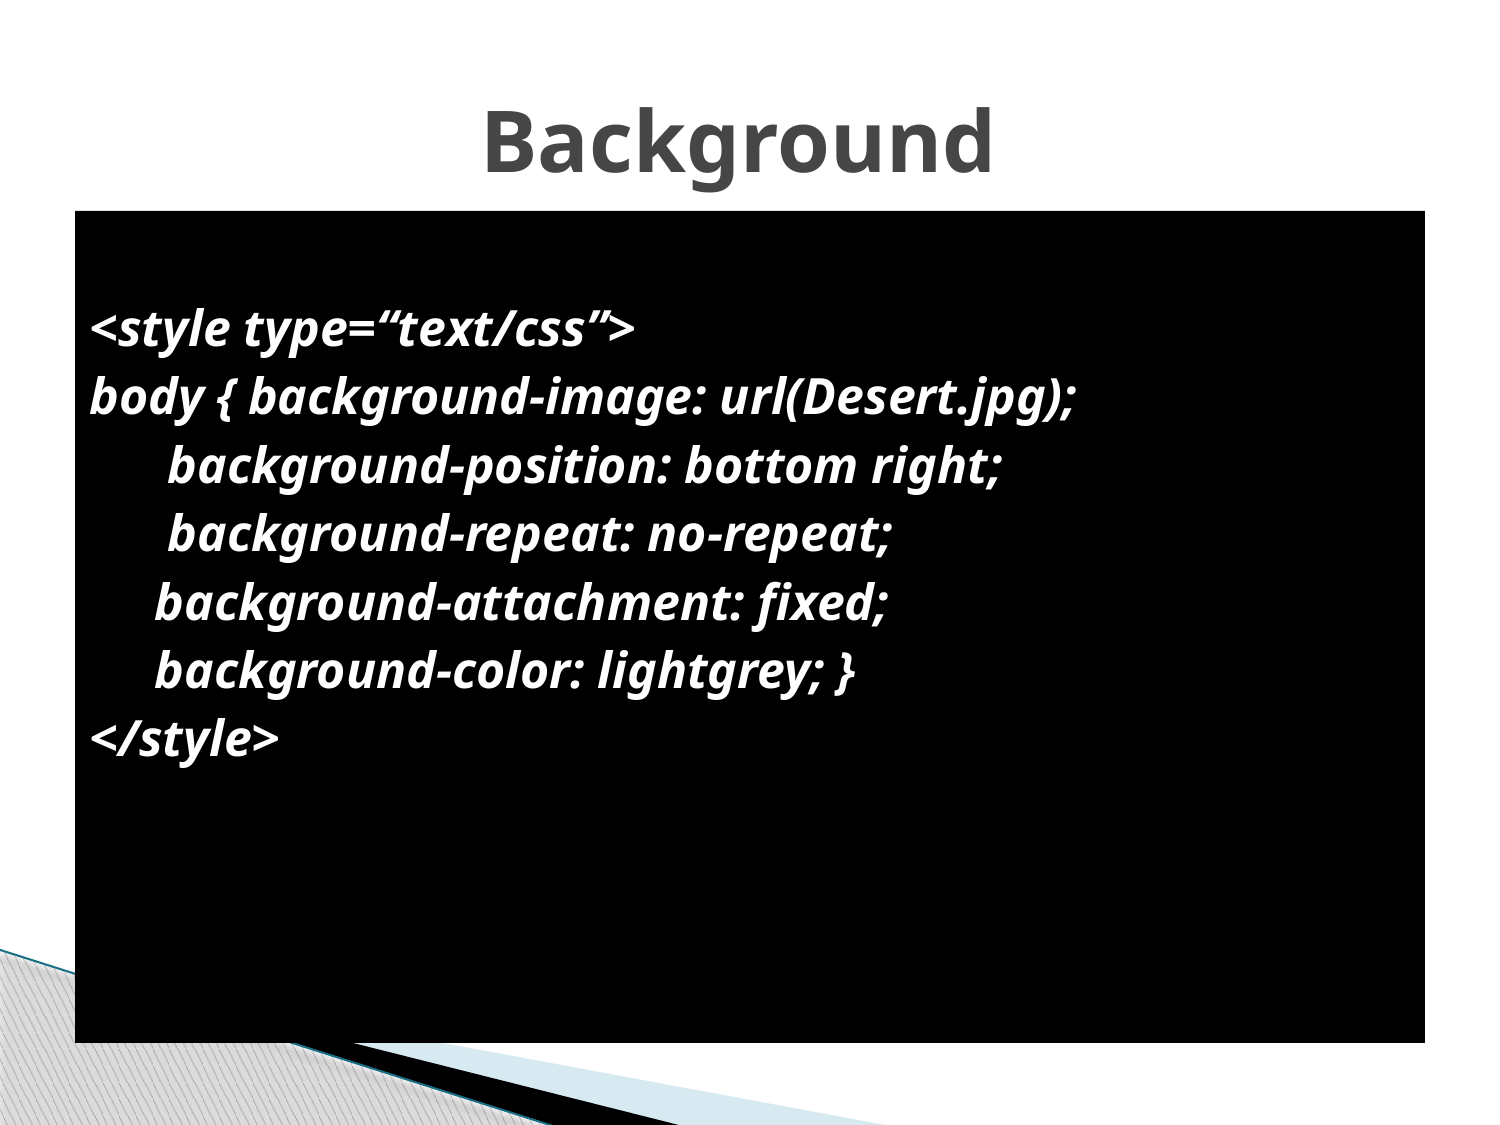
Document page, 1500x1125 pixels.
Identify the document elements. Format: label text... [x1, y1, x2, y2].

title Background [75, 45, 1425, 233]
list <style type=“text/css”> body { background-image: url(Desert.jpg); background-position: bottom right; background-repeat: no-repeat; background-attachment: fixed; background-color: lightgrey; } </style> [75, 233, 1425, 1043]
